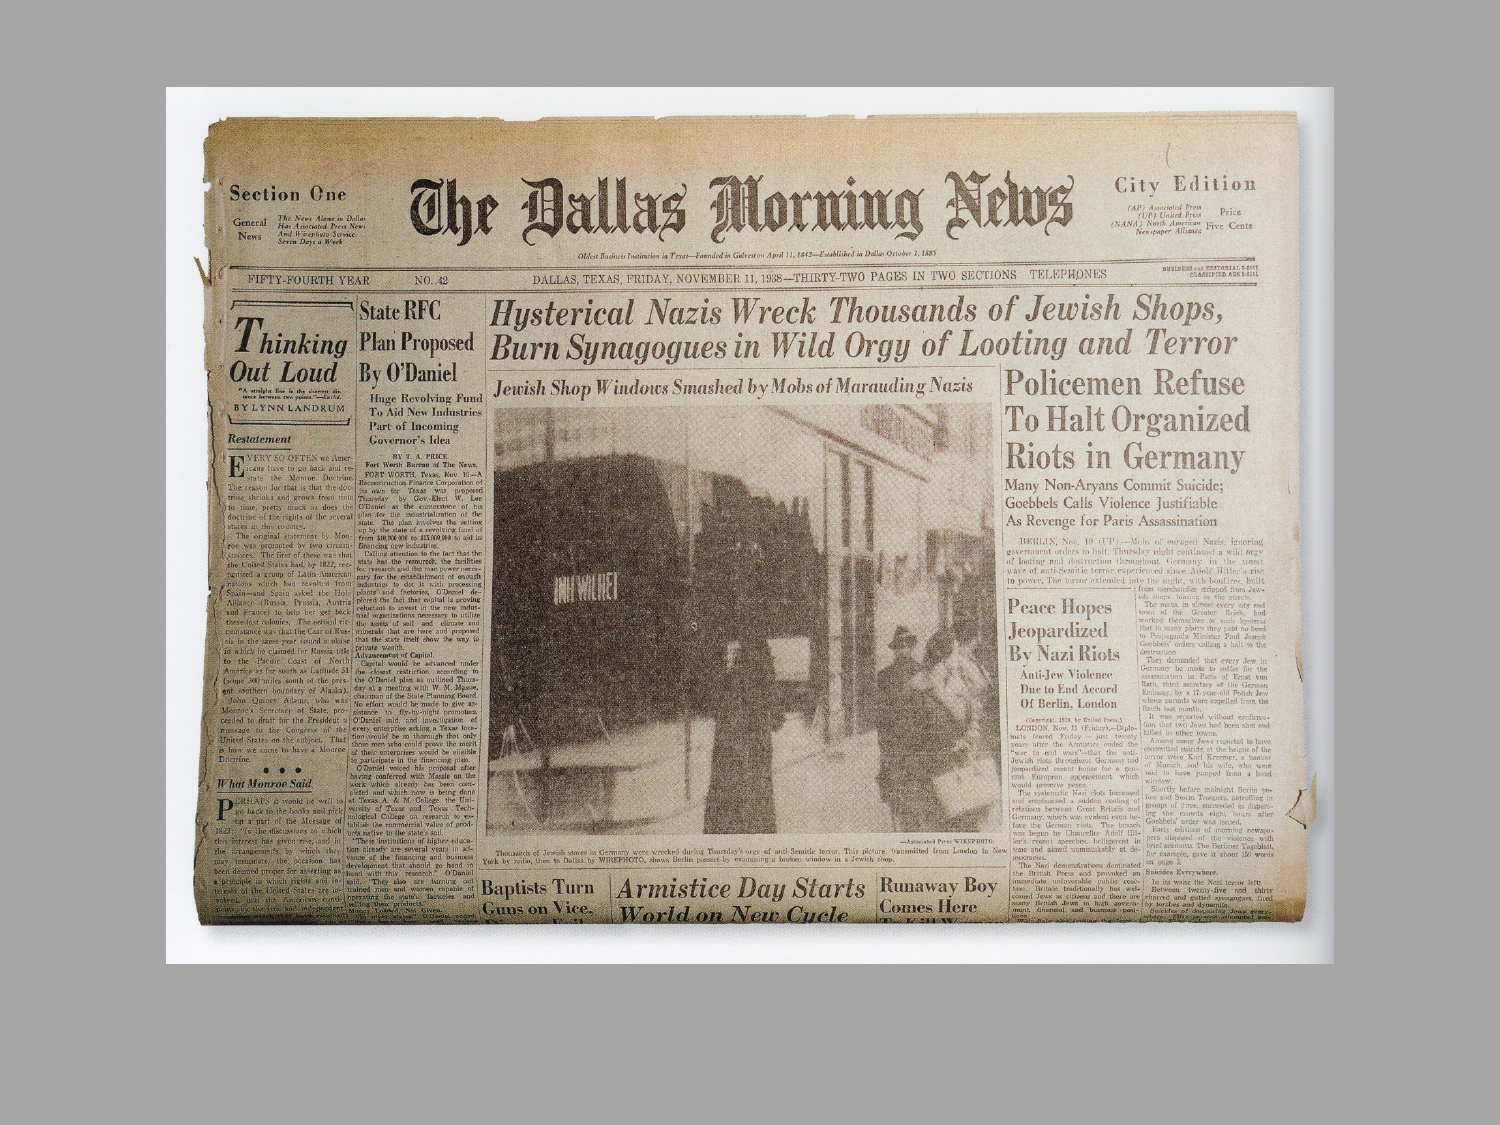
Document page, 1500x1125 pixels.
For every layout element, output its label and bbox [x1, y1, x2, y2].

picture [165, 87, 1335, 965]
